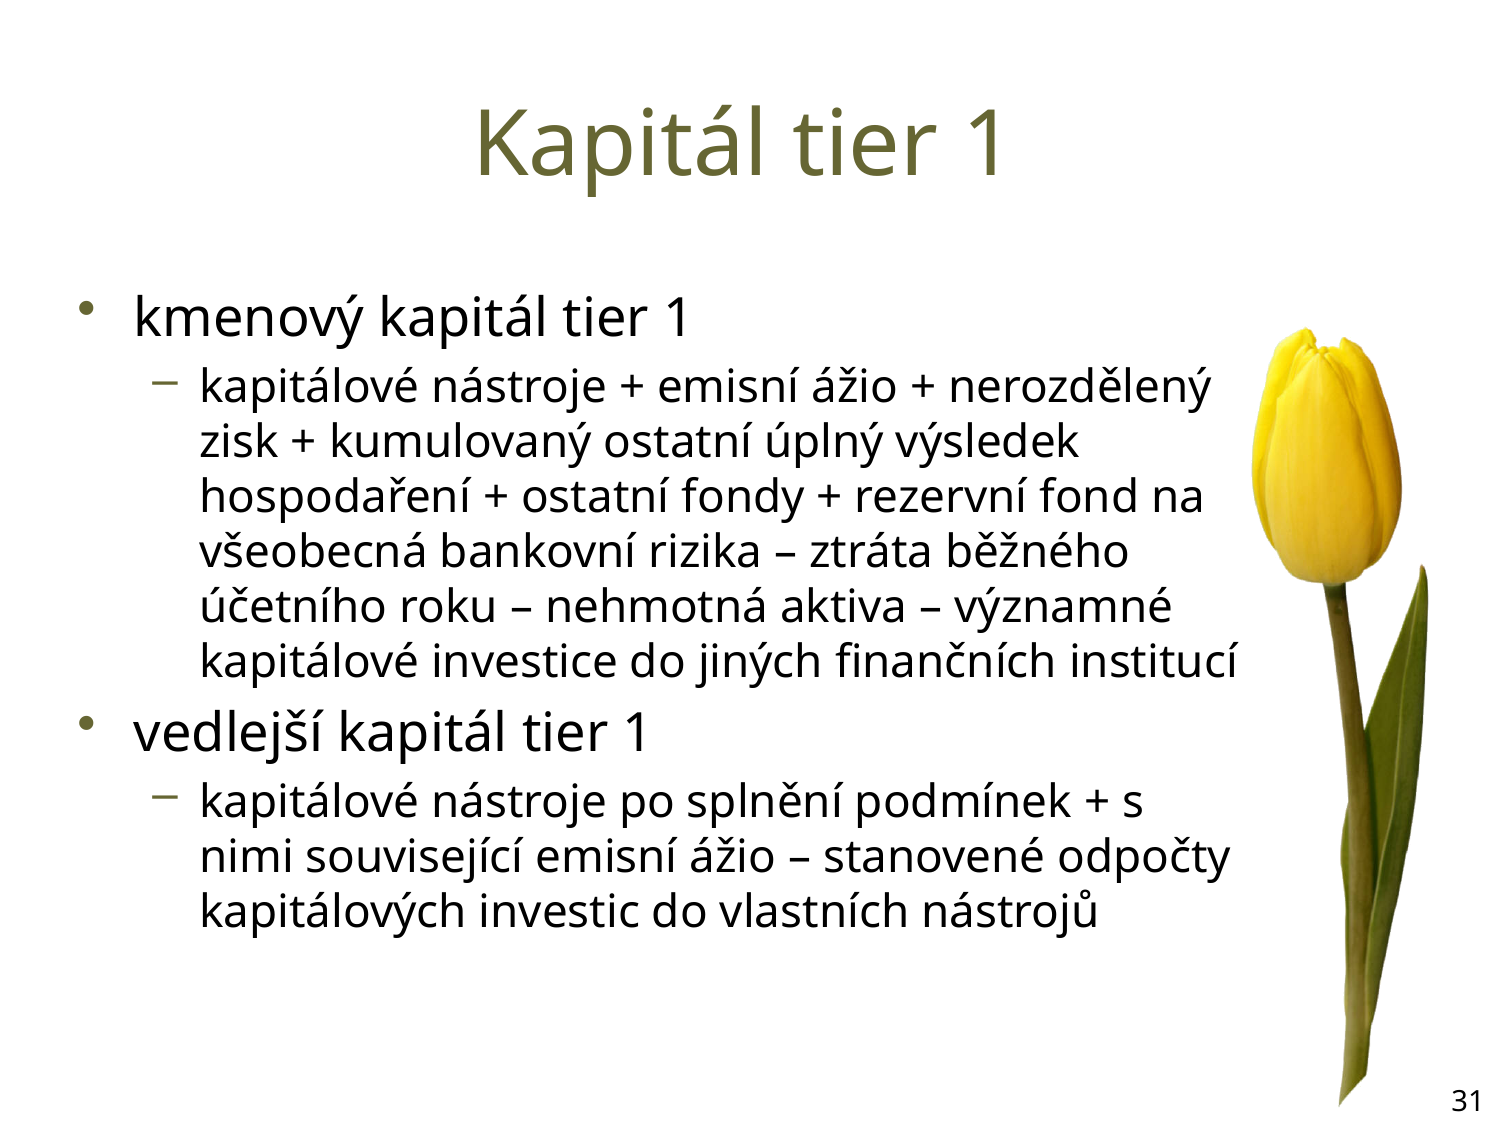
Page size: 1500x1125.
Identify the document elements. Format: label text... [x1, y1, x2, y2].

title Kapitál tier 1 [62, 44, 1426, 233]
picture [1187, 312, 1500, 1074]
list kmenový kapitál tier 1 kapitálové nástroje + emisní ážio + nerozdělený zisk + kumulovaný ostatní úplný výsledek hospodaření + ostatní fondy + rezervní fond na všeobecná bankovní rizika – ztráta běžného účetního roku – nehmotná aktiva – významné kapitálové investice do jiných finančních institucí vedlejší kapitál tier 1 kapitálové nástroje po splnění podmínek + s nimi související emisní ážio – stanovené odpočty kapitálových investic do vlastních nástrojů [62, 274, 1263, 1018]
slide_number 31 [1149, 1074, 1500, 1125]
